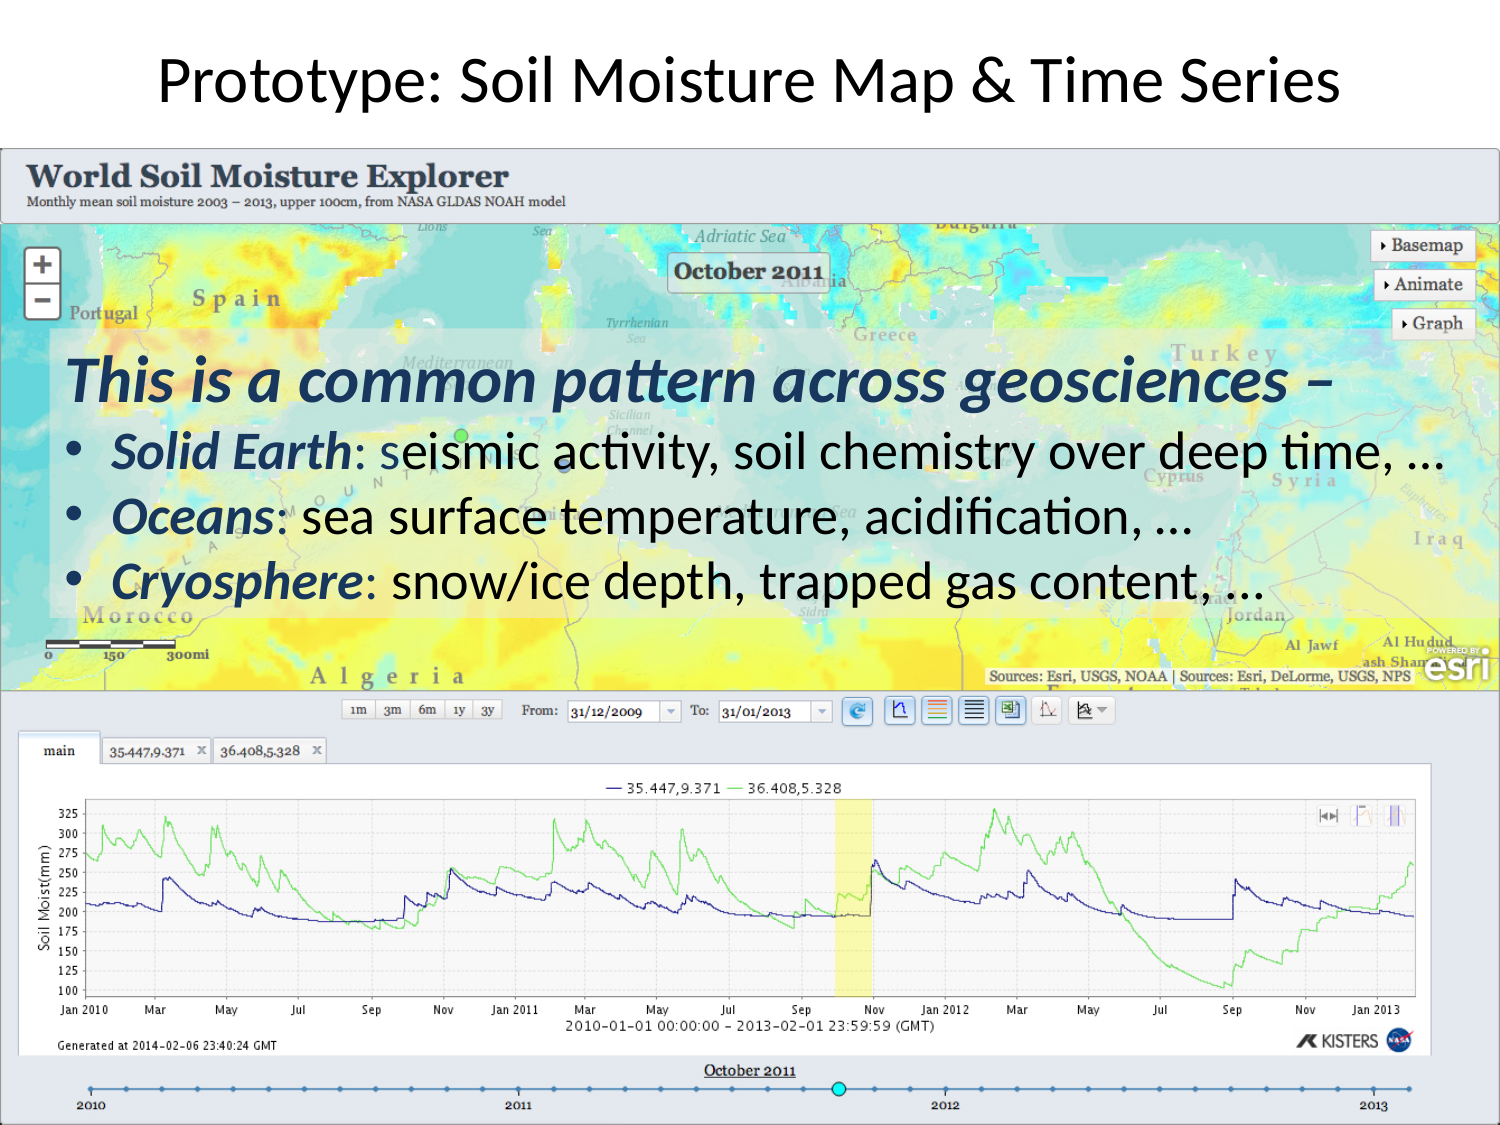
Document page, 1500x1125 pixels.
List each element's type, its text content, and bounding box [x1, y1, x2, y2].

picture [0, 148, 1500, 1125]
title Prototype: Soil Moisture Map & Time Series [75, 2, 1425, 147]
